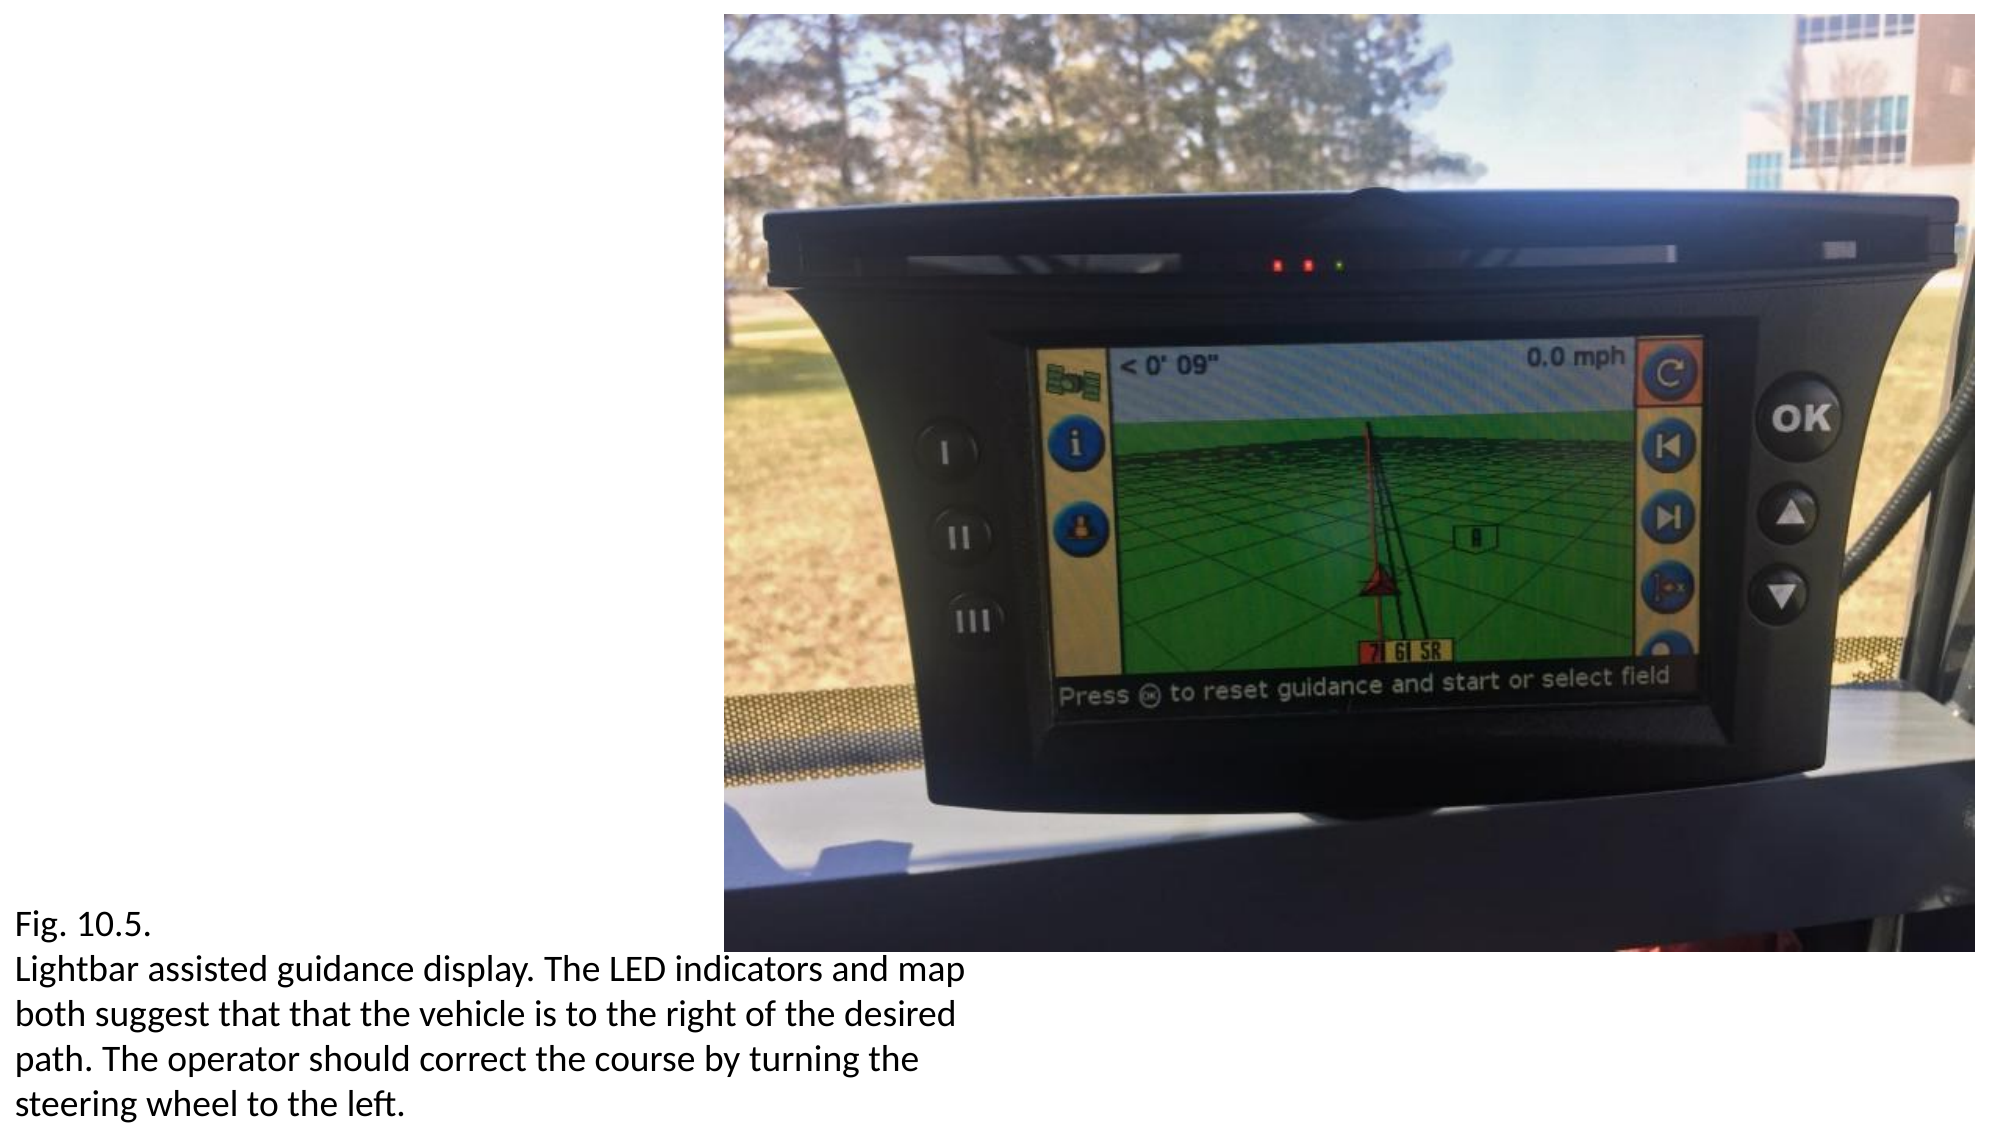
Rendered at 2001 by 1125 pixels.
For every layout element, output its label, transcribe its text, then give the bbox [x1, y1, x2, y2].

text_box Fig. 10.5. Lightbar assisted guidance display. The LED indicators and map both suggest that that the vehicle is to the right of the desired path. The operator should correct the course by turning the steering wheel to the left. [0, 892, 1000, 1125]
picture [724, 14, 1975, 952]
